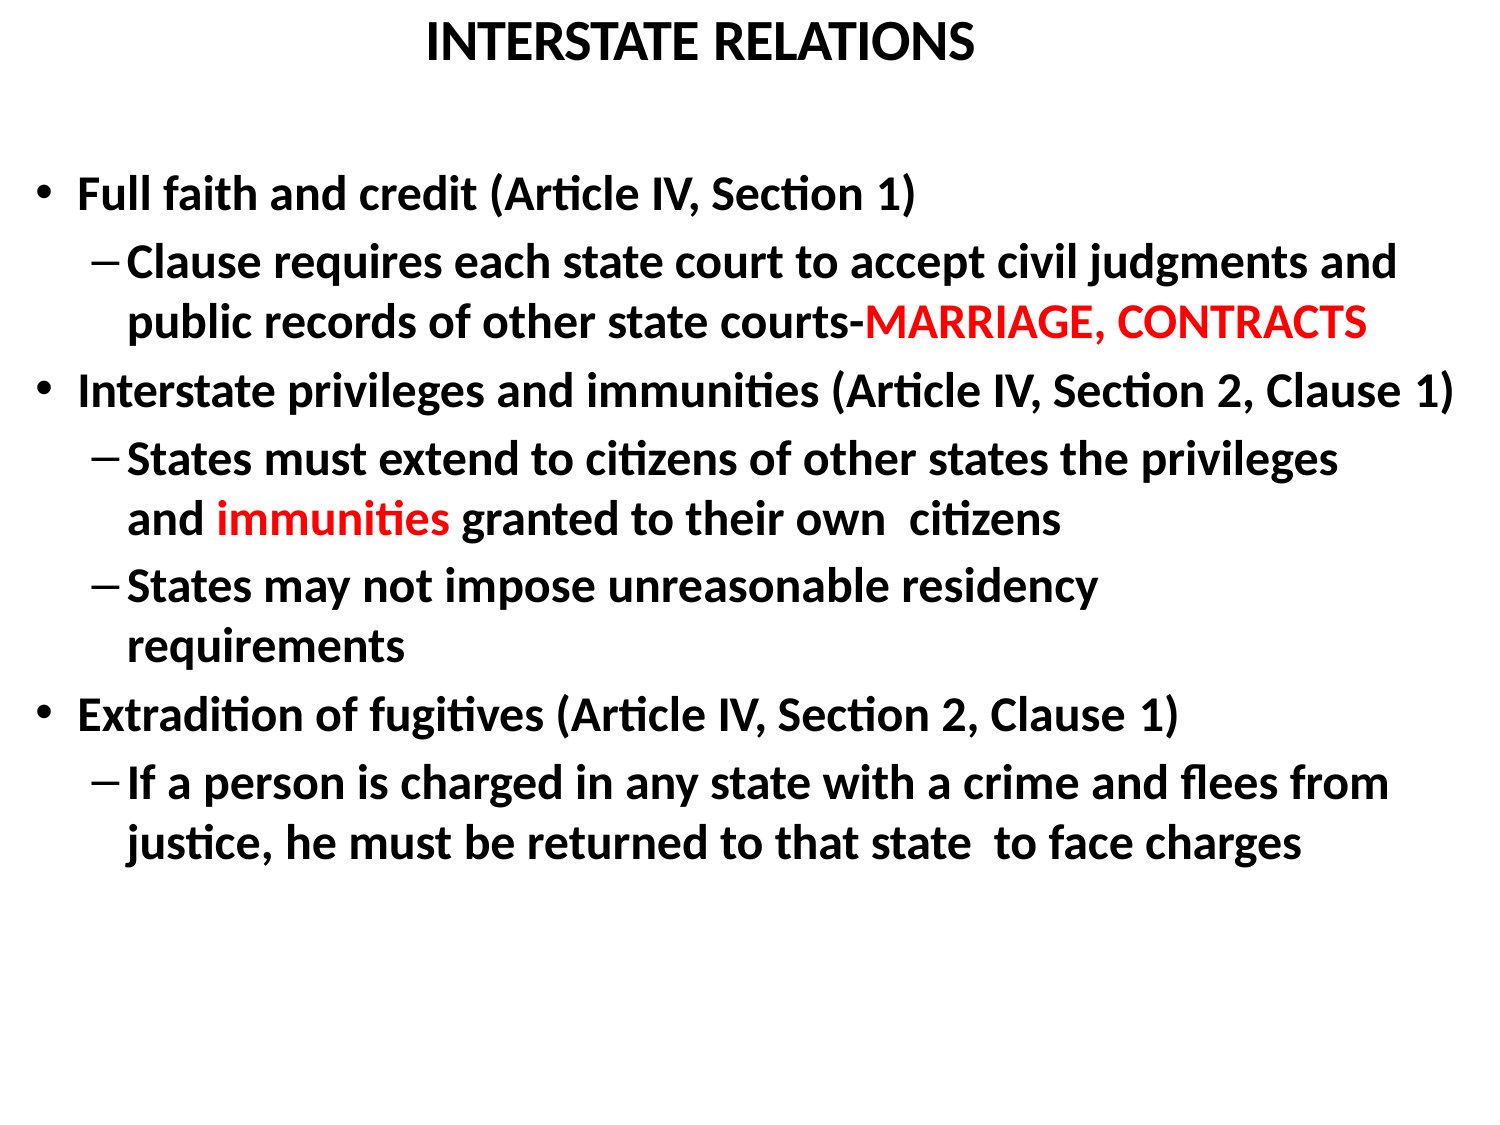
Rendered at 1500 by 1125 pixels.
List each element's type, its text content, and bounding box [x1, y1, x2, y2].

text_box Full faith and credit (Article IV, Section 1) Clause requires each state court to accept civil judgments and public records of other state courts-MARRIAGE, CONTRACTS Interstate privileges and immunities (Article IV, Section 2, Clause 1) States must extend to citizens of other states the privileges and immunities granted to their own citizens States may not impose unreasonable residency requirements Extradition of fugitives (Article IV, Section 2, Clause 1) If a person is charged in any state with a crime and flees from justice, he must be returned to that state to face charges [33, 149, 1467, 870]
title INTERSTATE RELATIONS [324, 0, 1075, 149]
